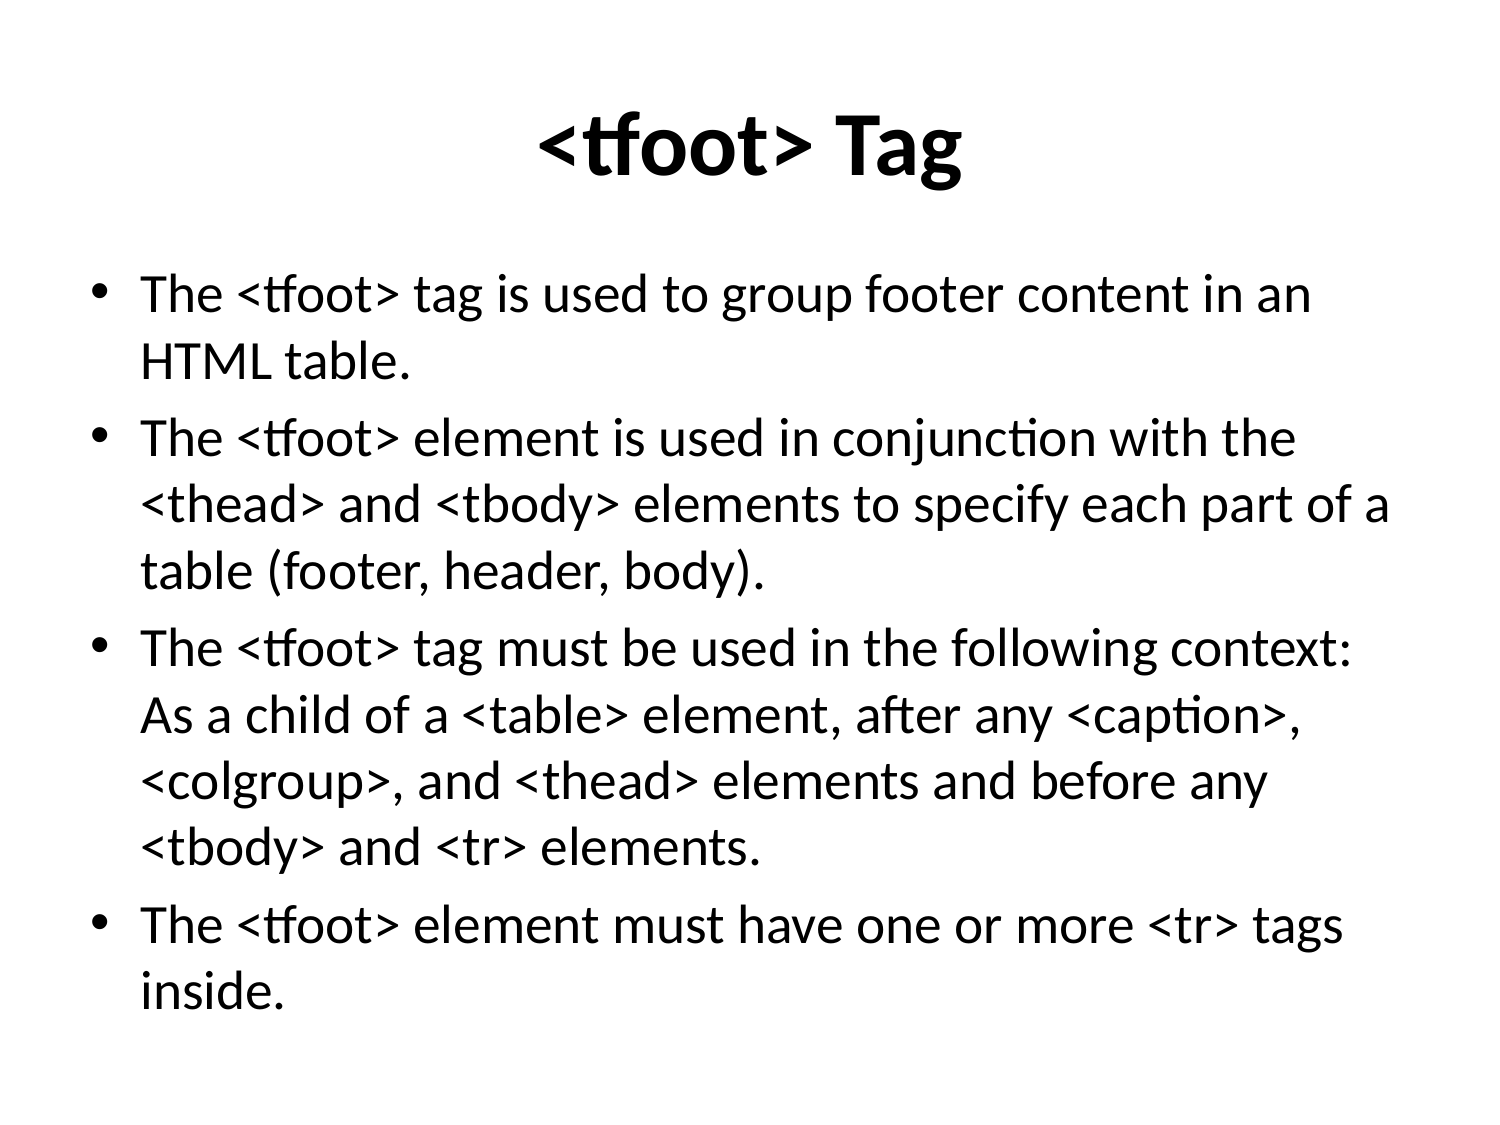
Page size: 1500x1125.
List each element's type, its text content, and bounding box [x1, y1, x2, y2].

list The <tfoot> tag is used to group footer content in an HTML table. The <tfoot> element is used in conjunction with the <thead> and <tbody> elements to specify each part of a table (footer, header, body). The <tfoot> tag must be used in the following context: As a child of a <table> element, after any <caption>, <colgroup>, and <thead> elements and before any <tbody> and <tr> elements. The <tfoot> element must have one or more <tr> tags inside. [75, 249, 1425, 1038]
title <tfoot> Tag [75, 45, 1425, 233]
